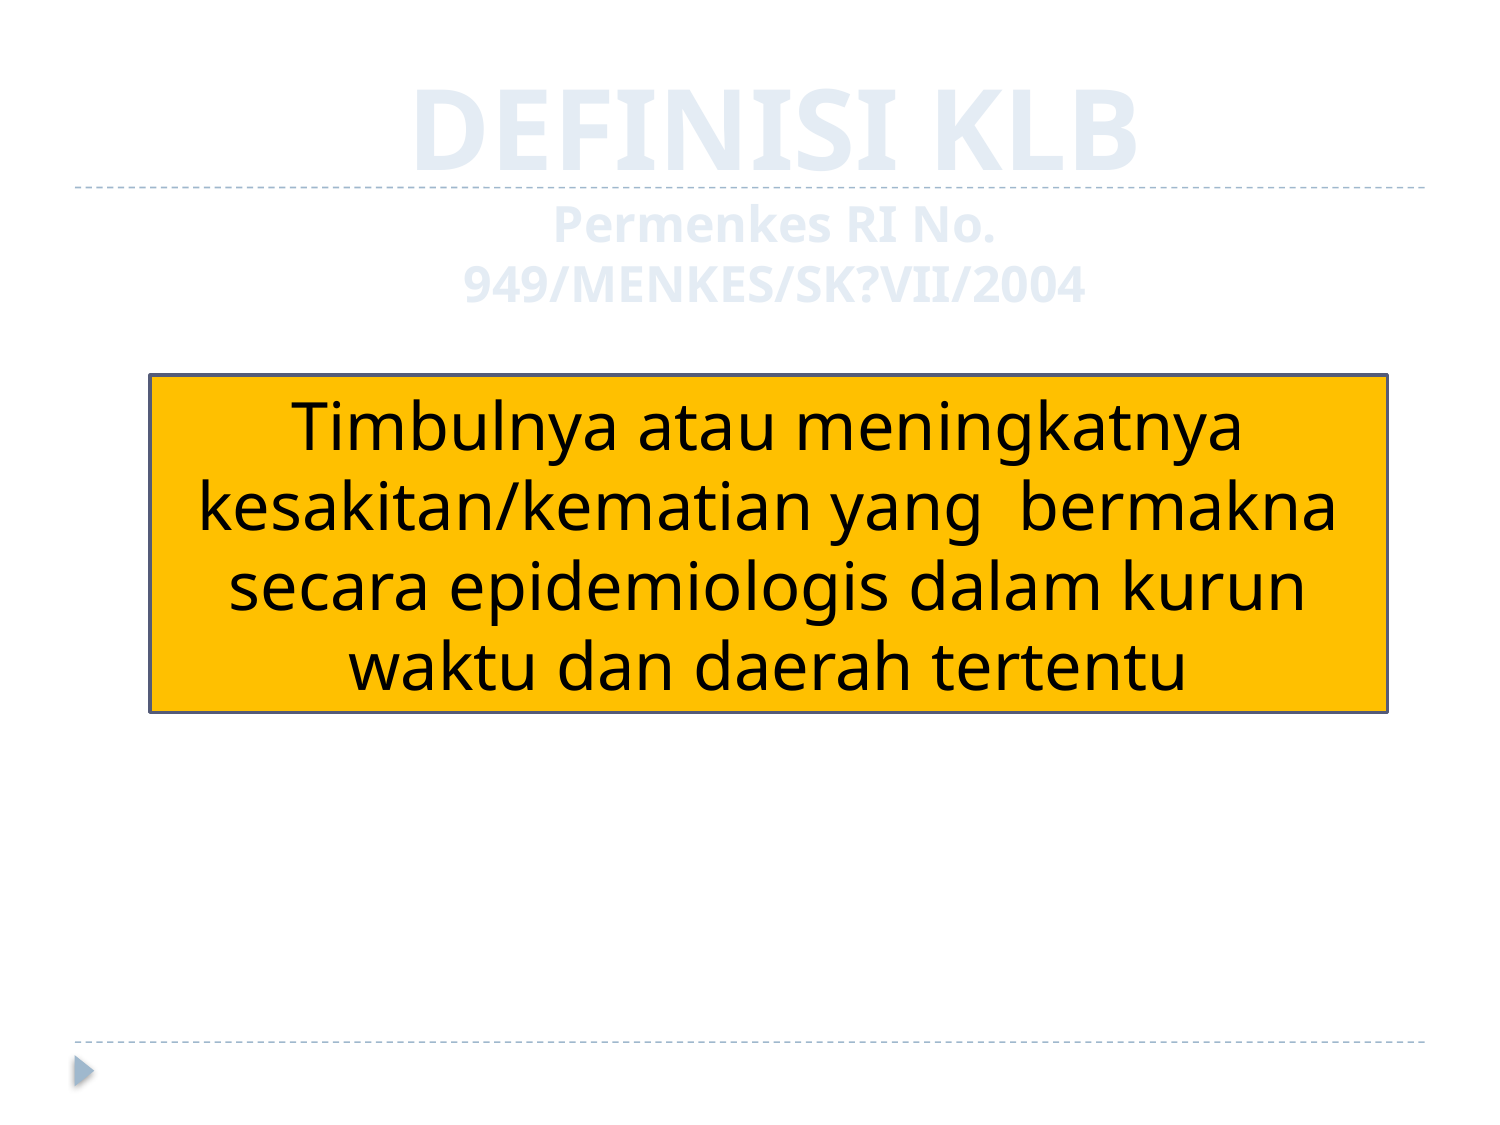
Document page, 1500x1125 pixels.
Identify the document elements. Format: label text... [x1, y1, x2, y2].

text_box Timbulnya atau meningkatnya kesakitan/kematian yang bermakna secara epidemiologis dalam kurun waktu dan daerah tertentu [148, 373, 1389, 714]
text_box DEFINISI KLB Permenkes RI No. 949/MENKES/SK?VII/2004 [350, 49, 1200, 320]
